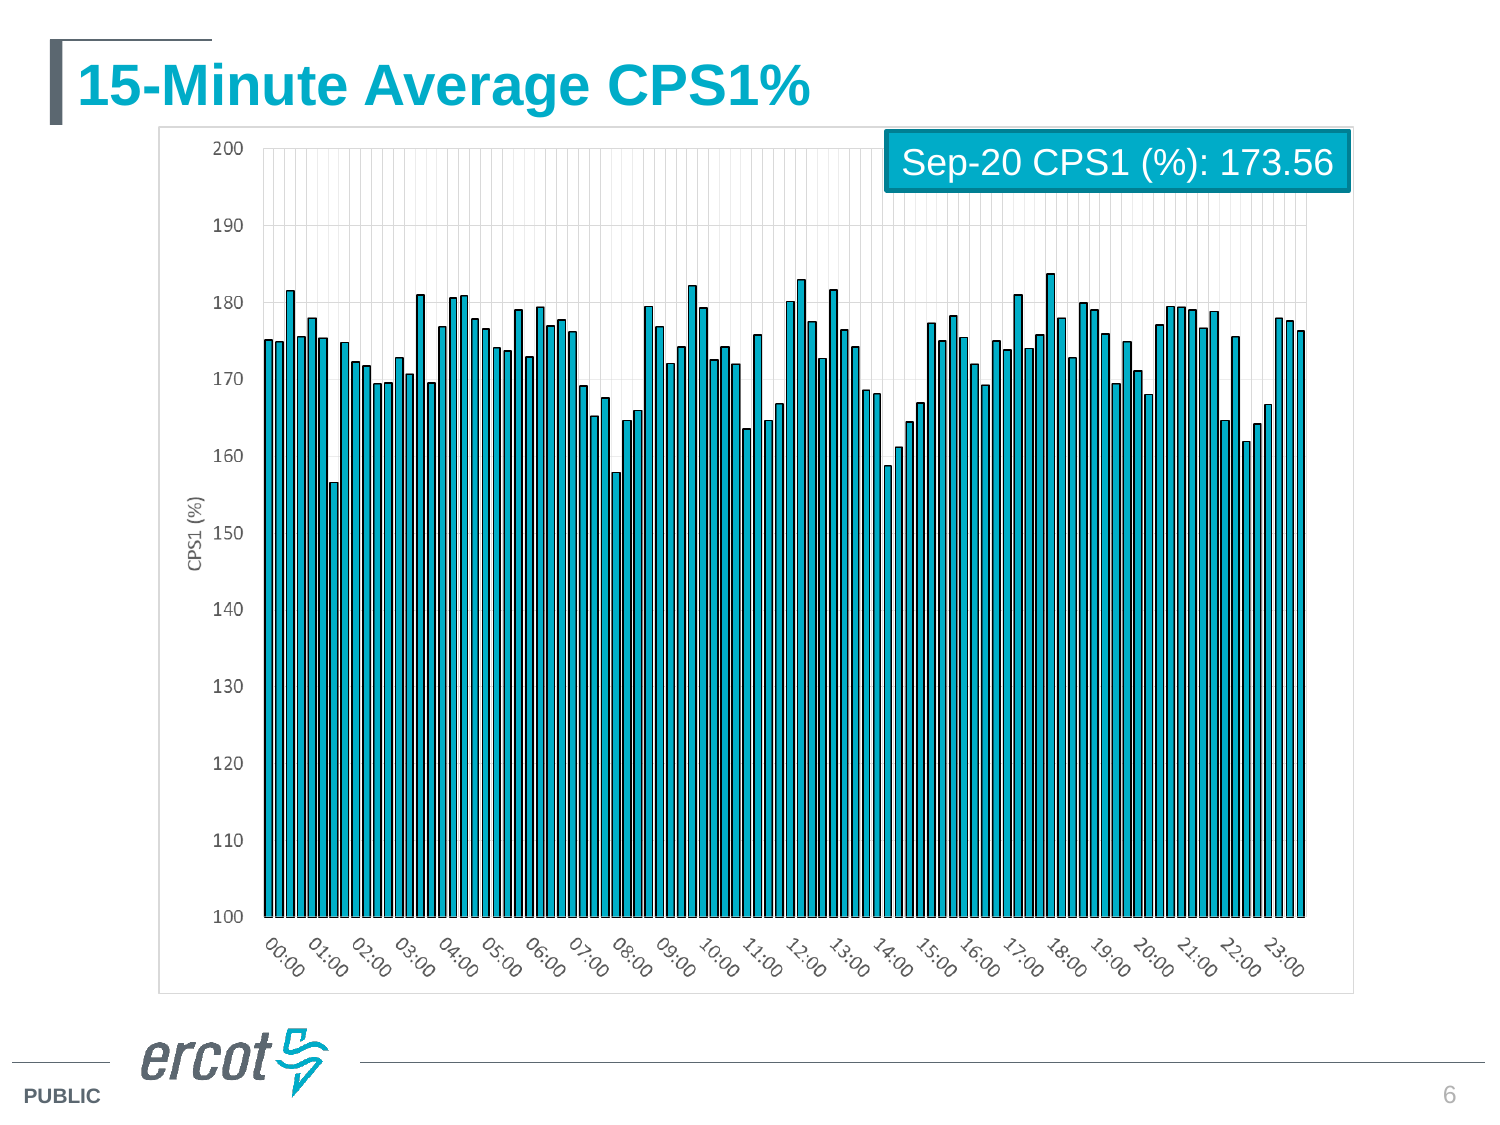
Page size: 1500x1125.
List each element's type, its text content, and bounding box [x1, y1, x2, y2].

title 15-Minute Average CPS1% [62, 39, 1450, 125]
slide_number 6 [1412, 1076, 1488, 1112]
picture [158, 126, 1354, 995]
picture [137, 1024, 332, 1100]
